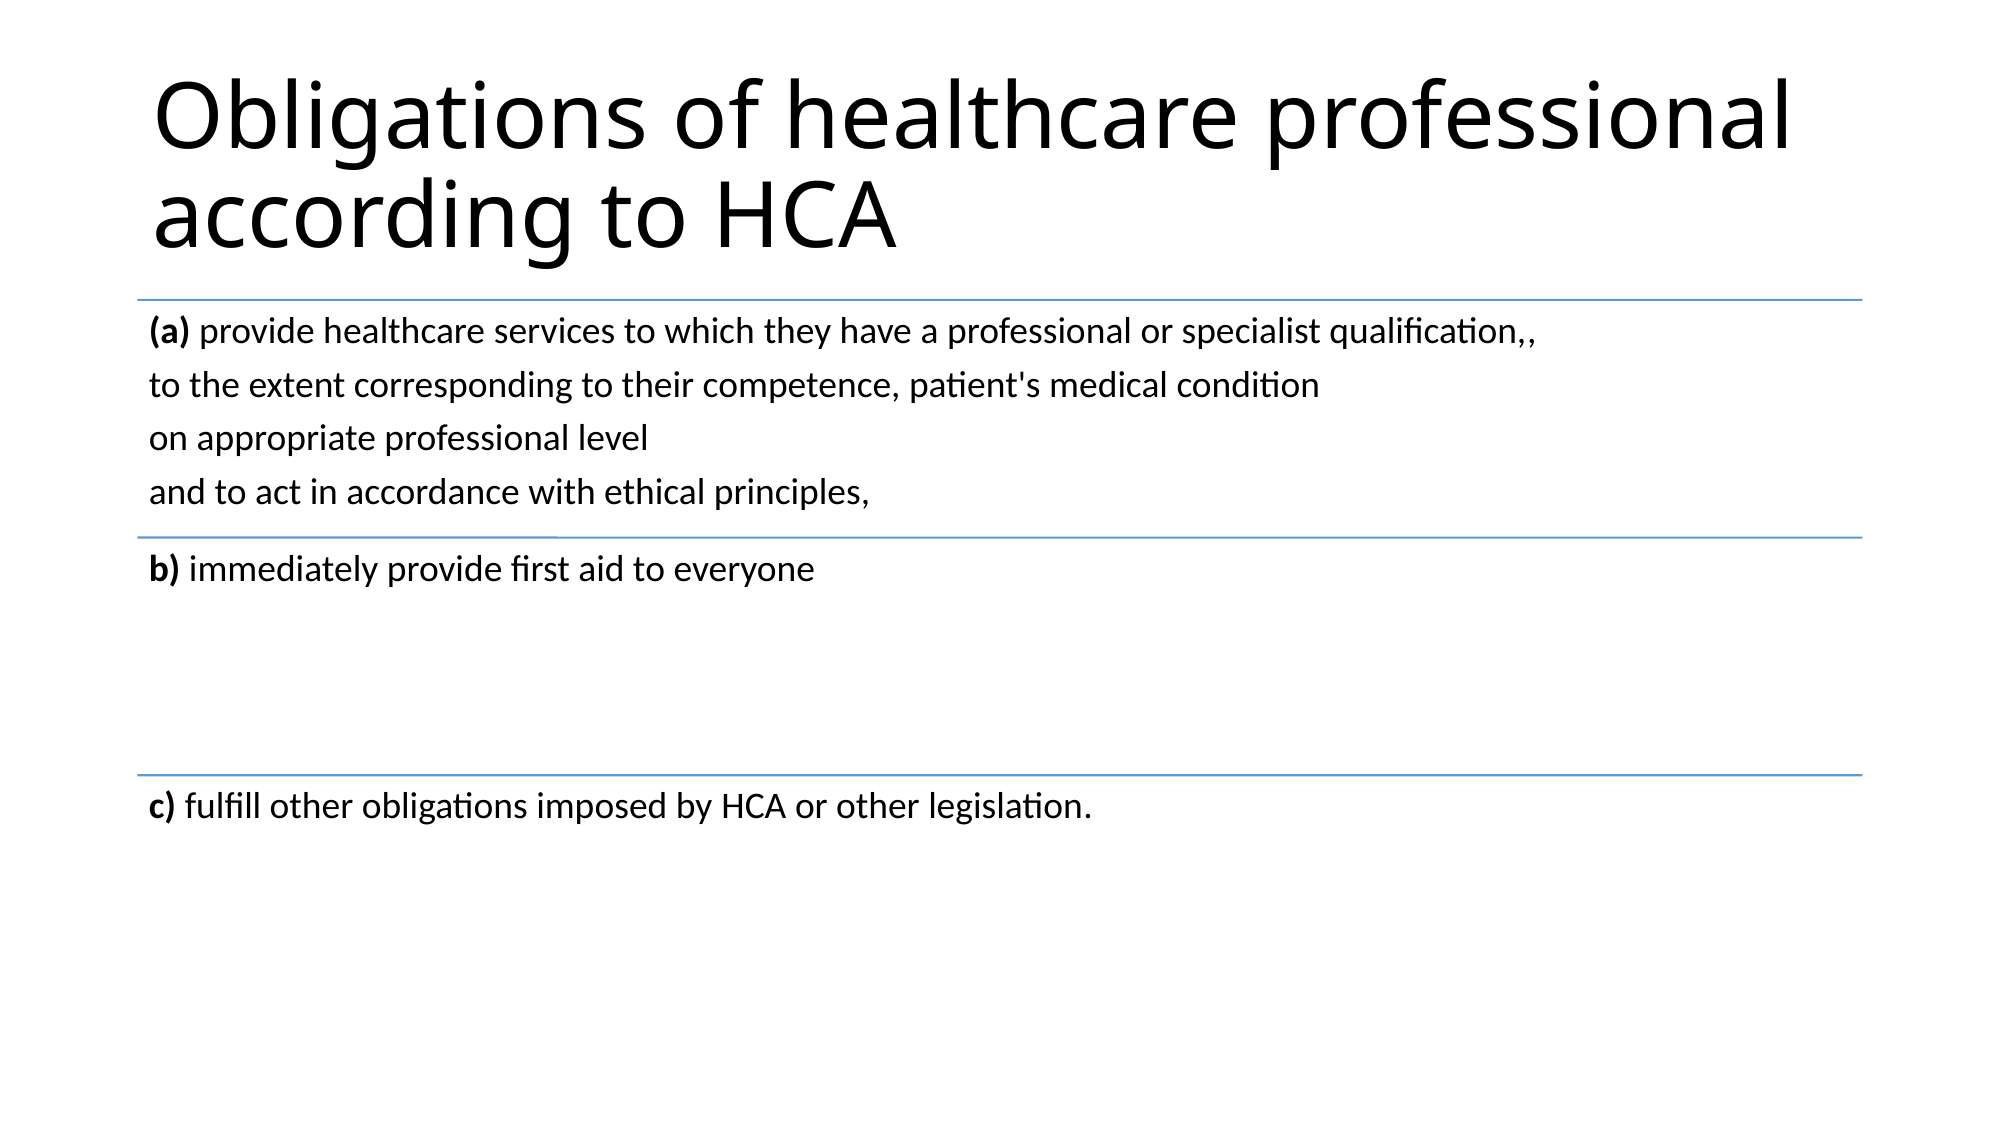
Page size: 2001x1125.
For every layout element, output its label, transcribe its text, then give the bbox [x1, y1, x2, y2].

title Obligations of healthcare professional according to HCA [137, 59, 1863, 278]
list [137, 299, 1863, 1014]
